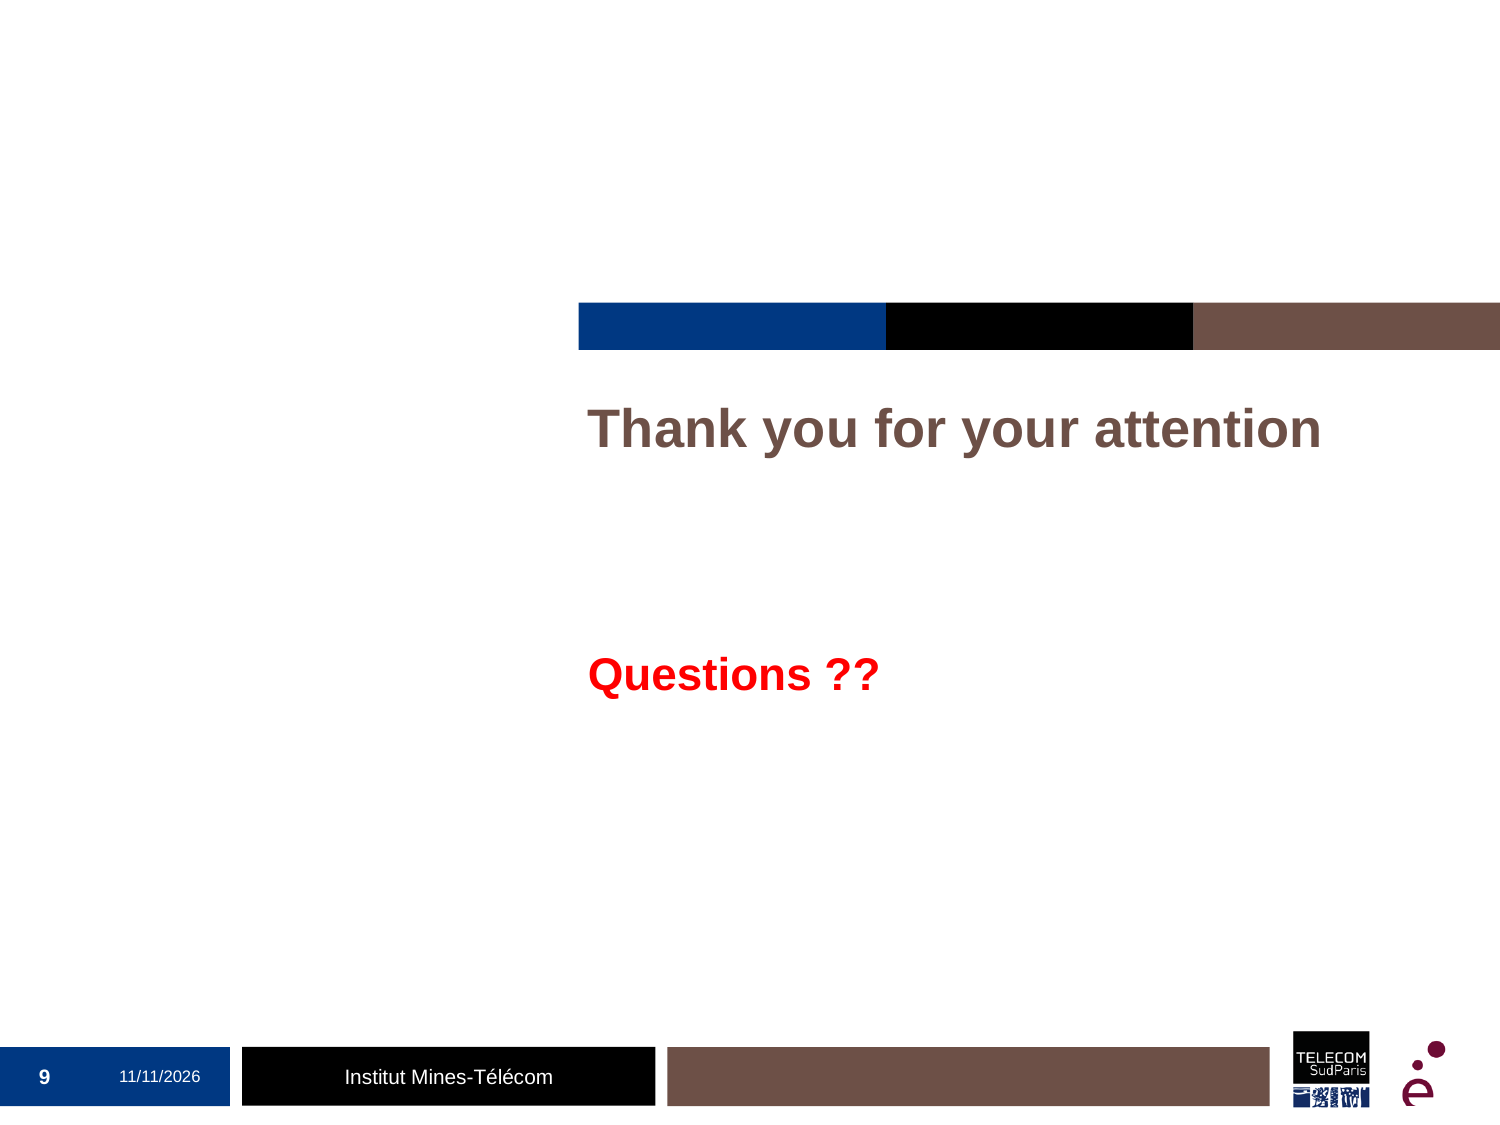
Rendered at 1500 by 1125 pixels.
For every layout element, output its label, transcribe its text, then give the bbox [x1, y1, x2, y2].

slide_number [89, 1046, 232, 1106]
picture [1290, 1028, 1372, 1110]
title Thank you for your attention [572, 385, 1388, 591]
slide_number 9 [1, 1046, 89, 1106]
subtitle Questions ?? [572, 637, 1388, 925]
picture [1385, 1031, 1461, 1106]
